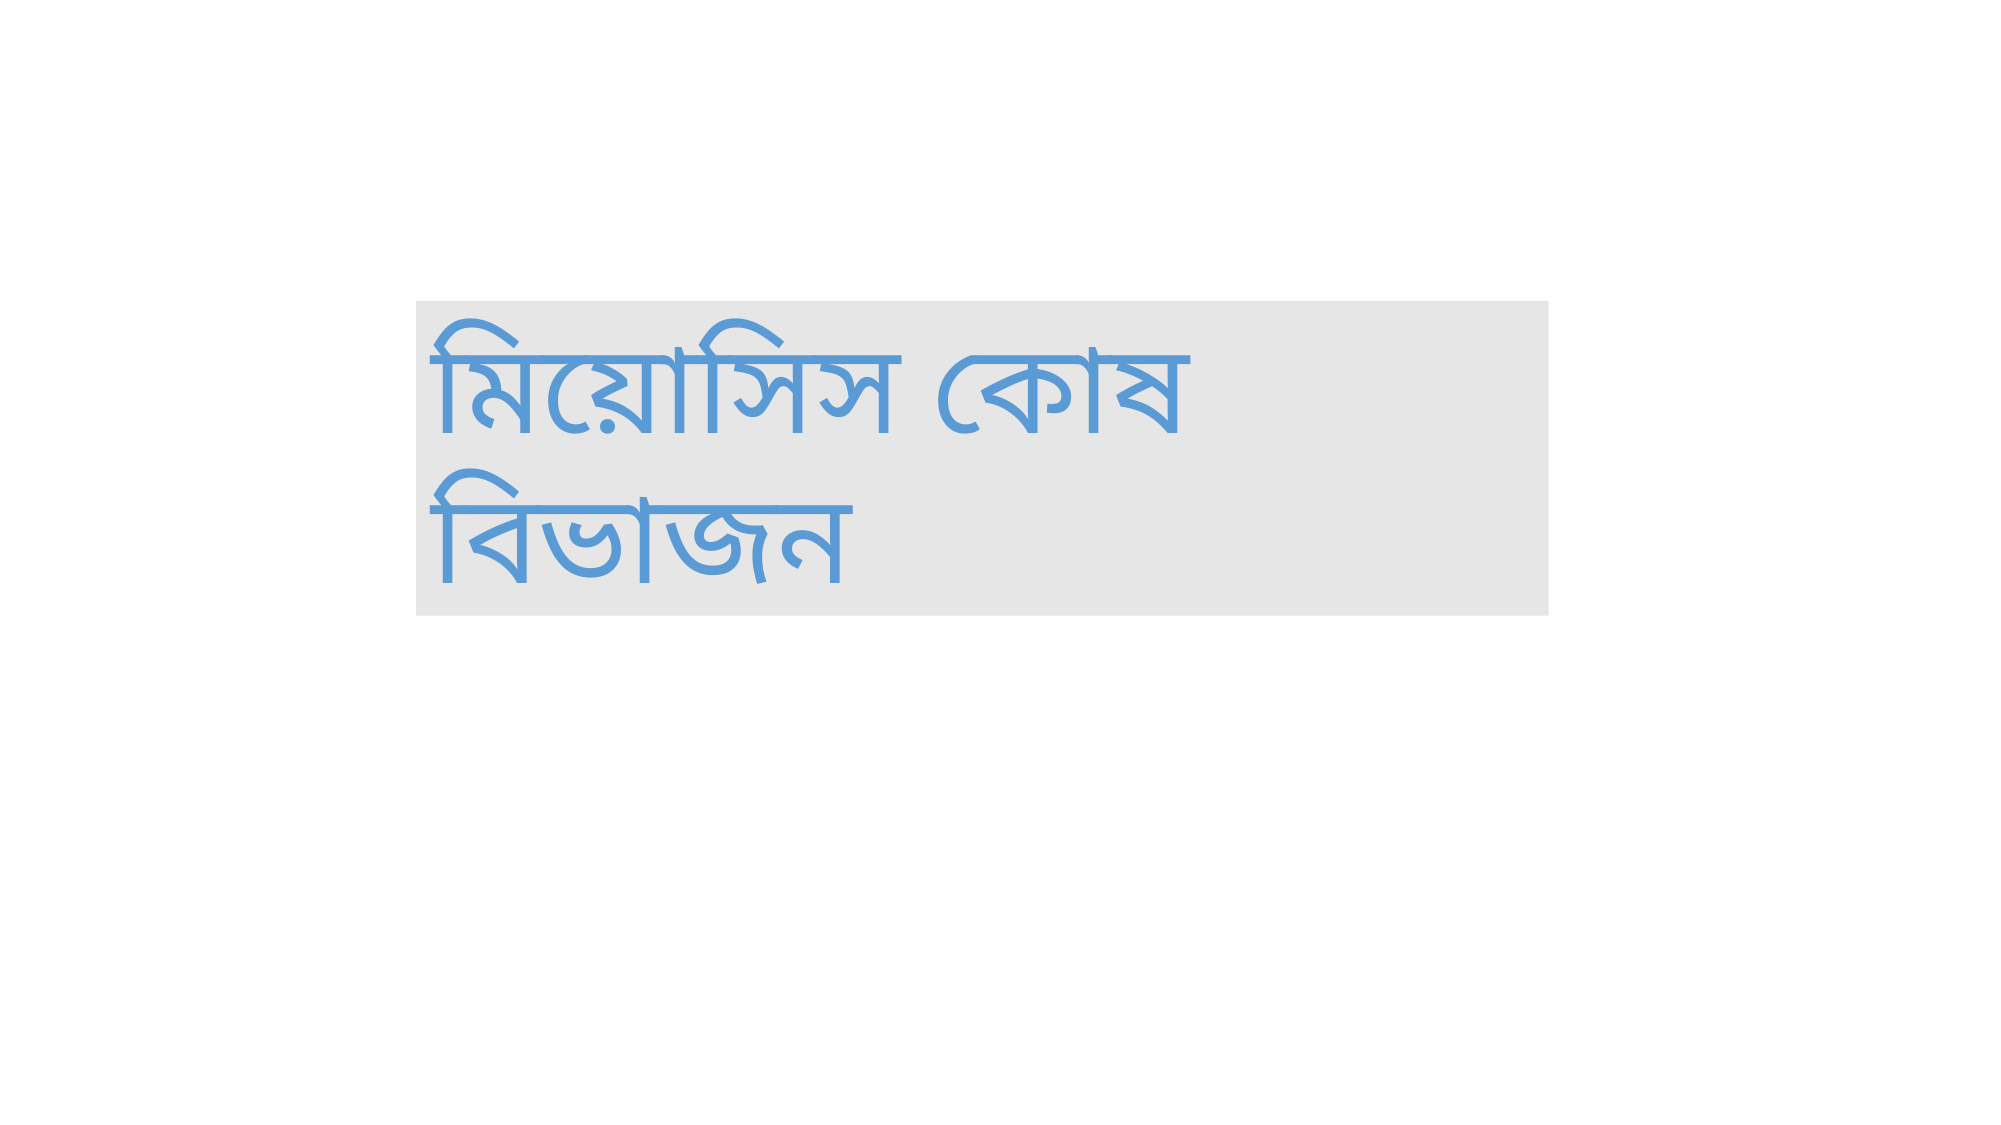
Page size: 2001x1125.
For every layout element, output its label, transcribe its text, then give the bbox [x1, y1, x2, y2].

text_box মিয়োসিস কোষ বিভাজন [416, 300, 1549, 616]
